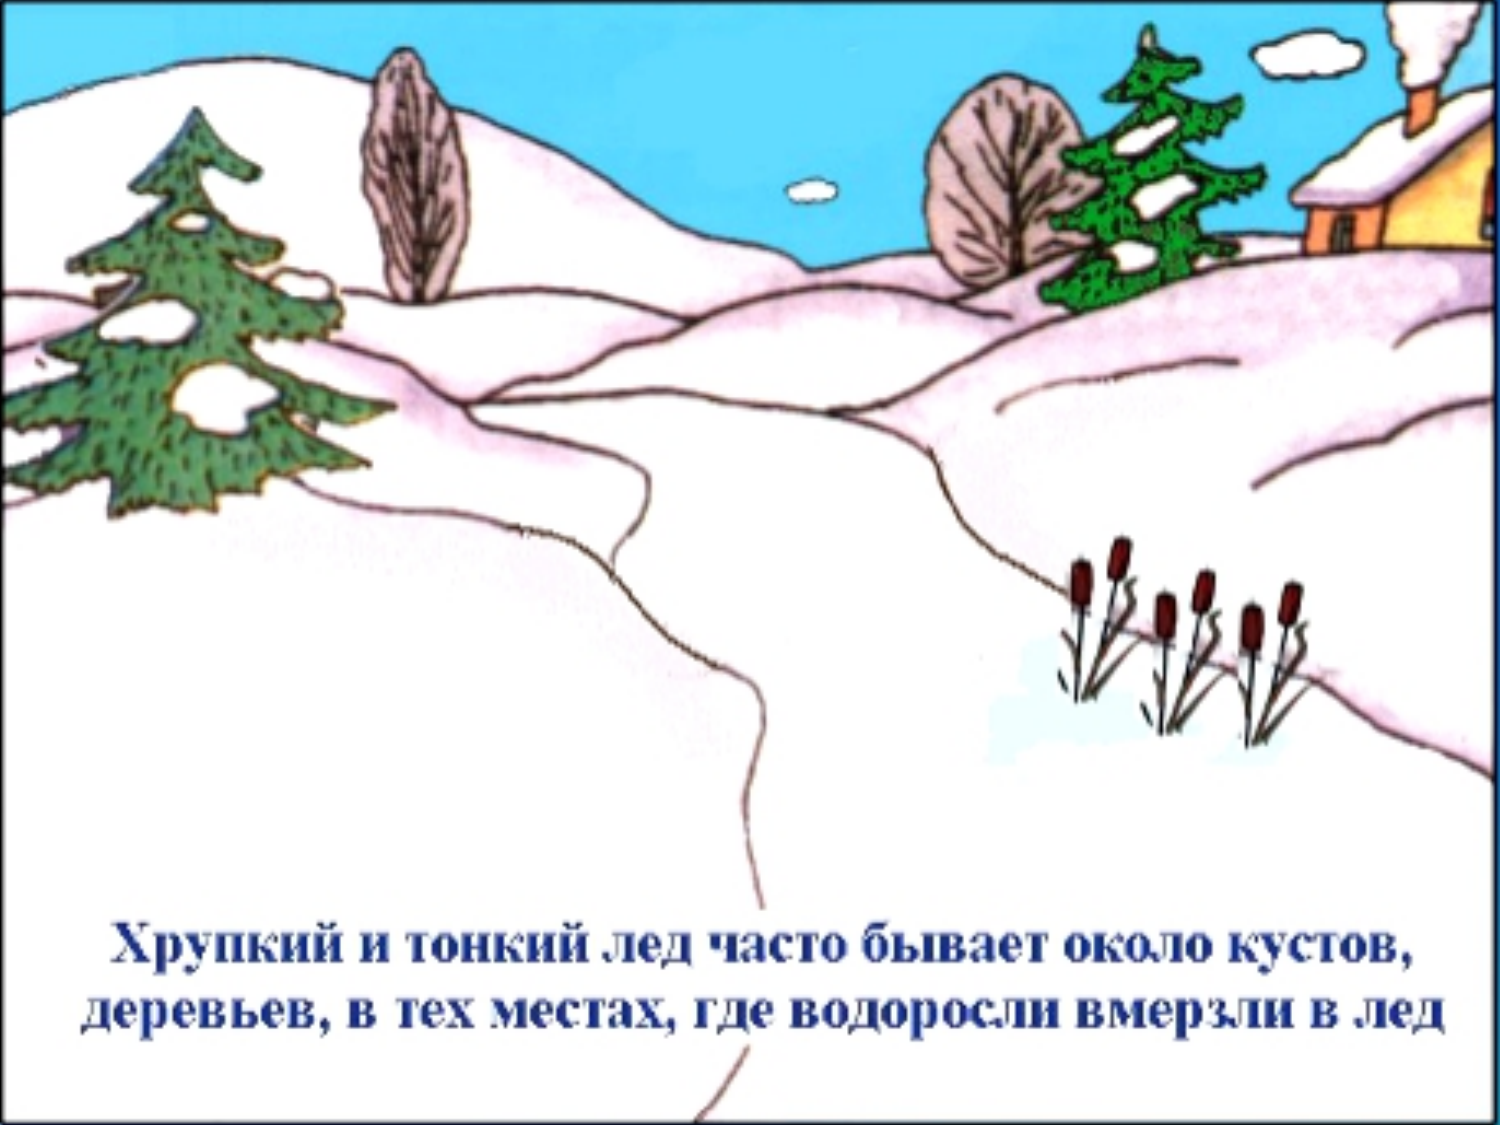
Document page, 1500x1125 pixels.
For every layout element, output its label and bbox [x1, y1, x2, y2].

list [0, 0, 1500, 1125]
